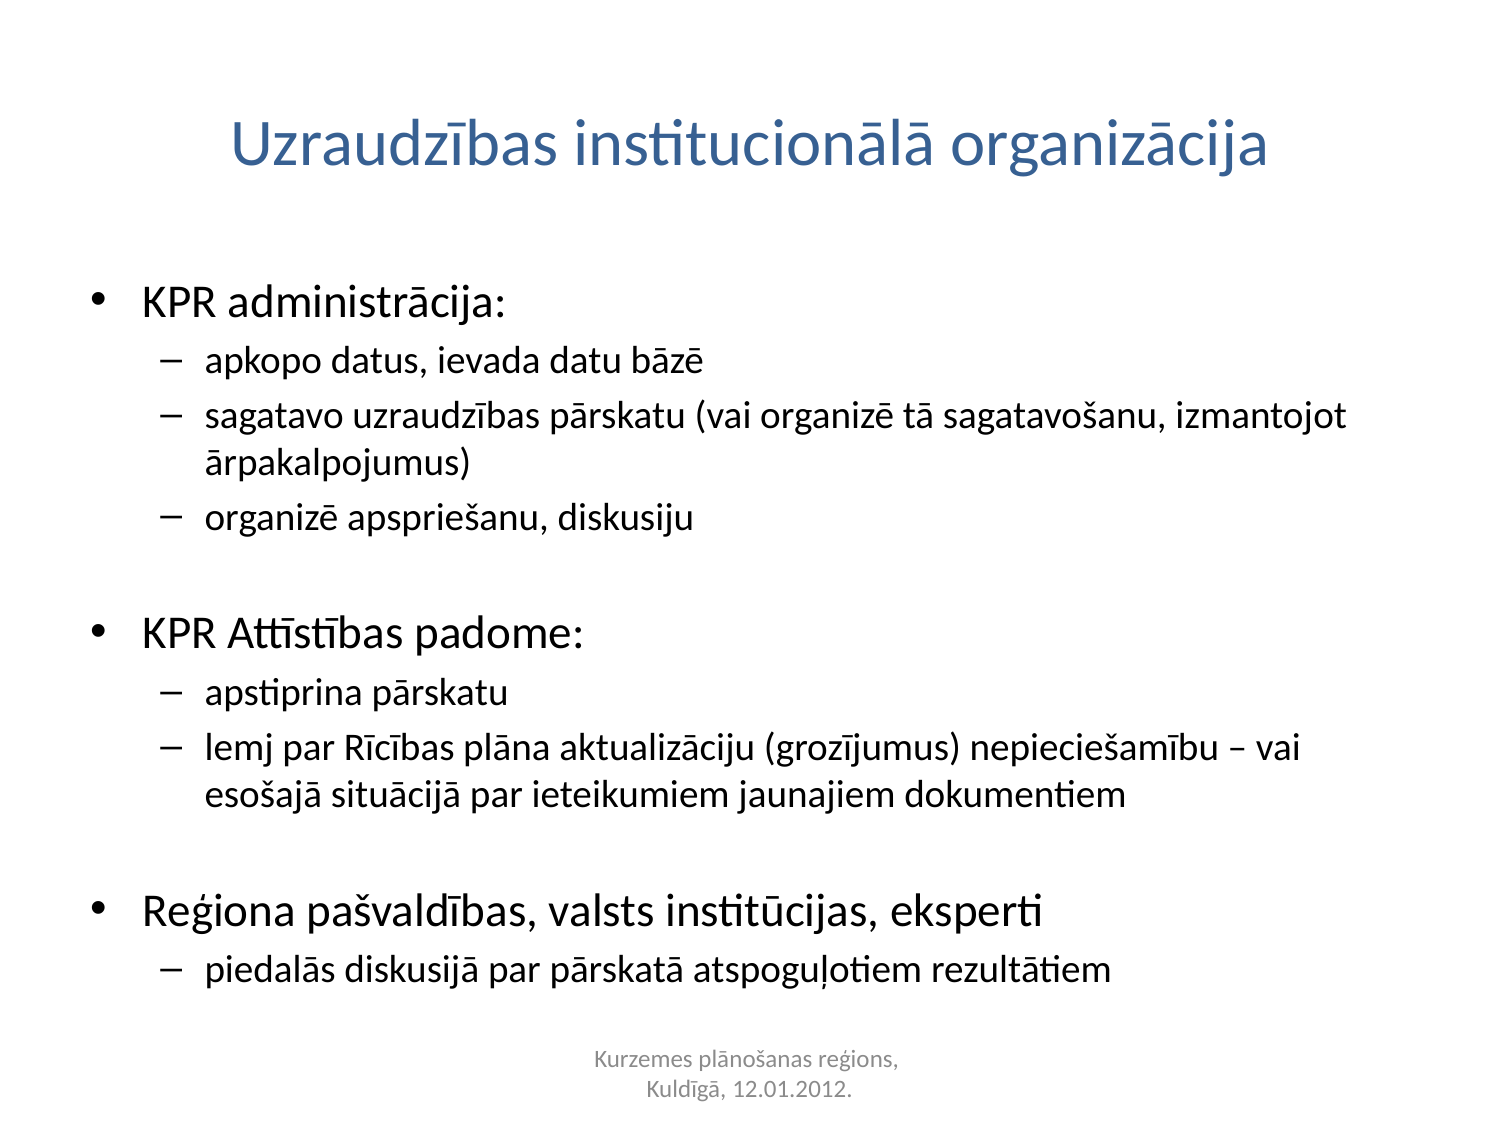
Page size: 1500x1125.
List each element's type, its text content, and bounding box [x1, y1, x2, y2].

title Uzraudzības institucionālā organizācija [75, 45, 1425, 233]
list KPR administrācija: apkopo datus, ievada datu bāzē sagatavo uzraudzības pārskatu (vai organizē tā sagatavošanu, izmantojot ārpakalpojumus) organizē apspriešanu, diskusiju KPR Attīstības padome: apstiprina pārskatu lemj par Rīcības plāna aktualizāciju (grozījumus) nepieciešamību – vai esošajā situācijā par ieteikumiem jaunajiem dokumentiem Reģiona pašvaldības, valsts institūcijas, eksperti piedalās diskusijā par pārskatā atspoguļotiem rezultātiem [75, 262, 1425, 1005]
footer Kurzemes plānošanas reģions, Kuldīgā, 12.01.2012. [512, 1042, 988, 1103]
